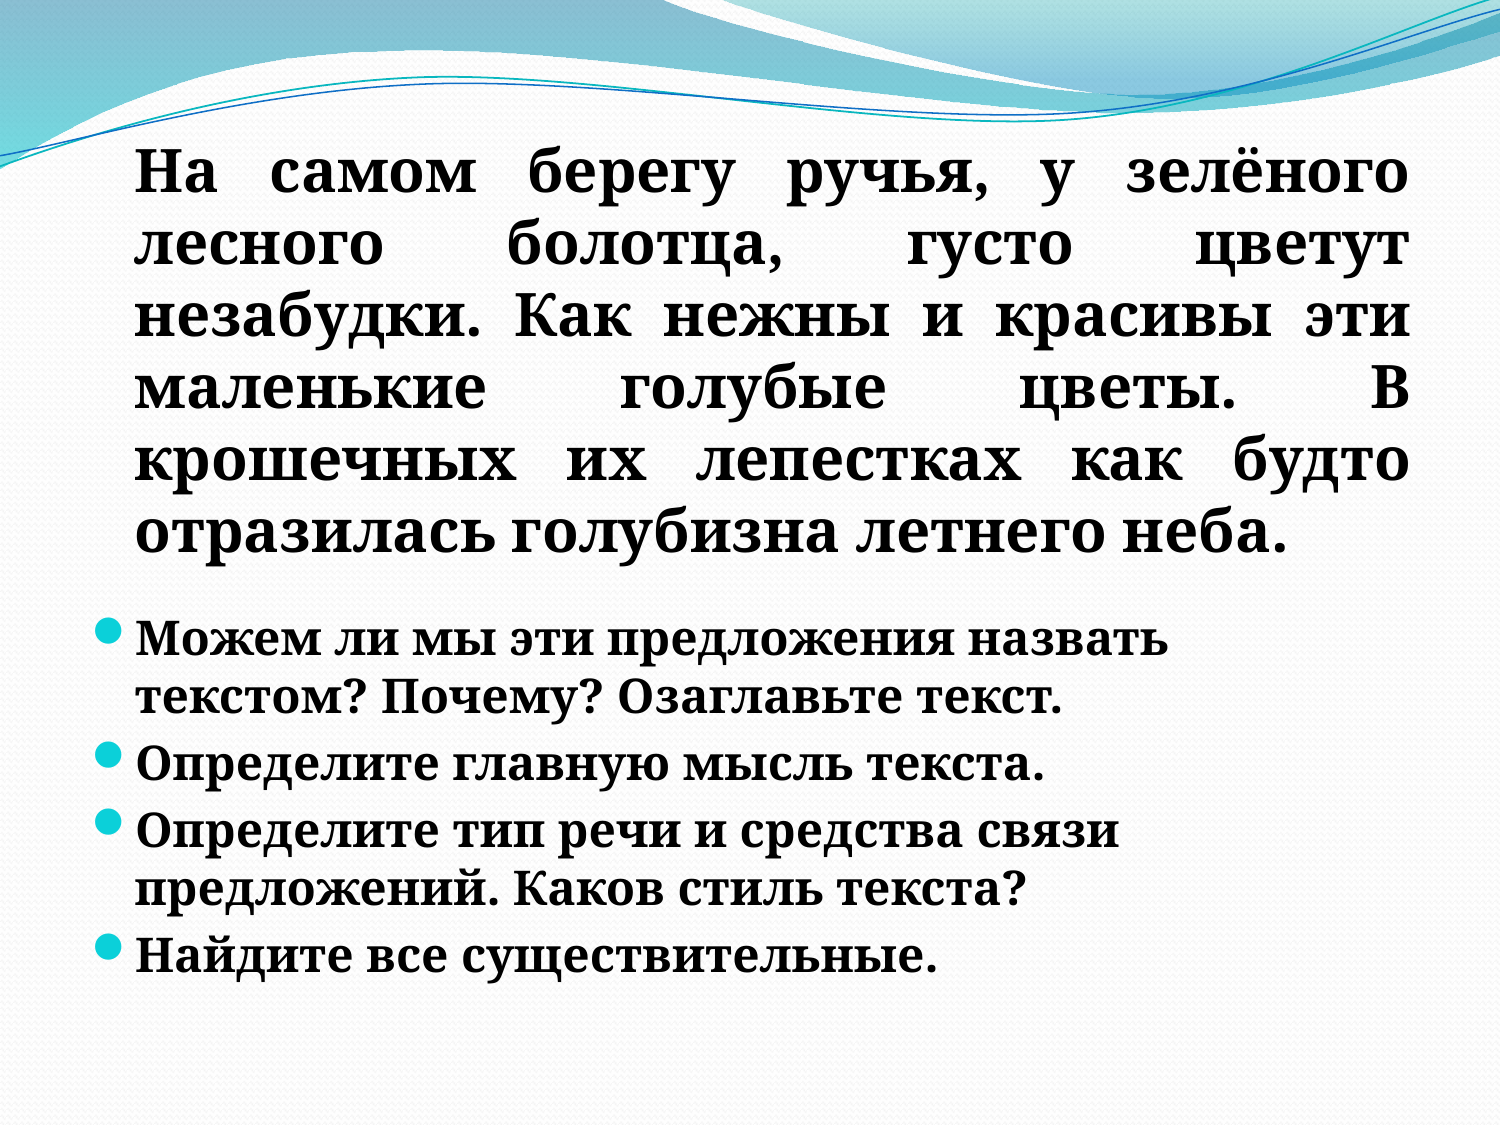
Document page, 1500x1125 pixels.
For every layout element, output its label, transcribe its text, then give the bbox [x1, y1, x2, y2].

list На самом берегу ручья, у зелёного лесного болотца, густо цветут незабудки. Как нежны и красивы эти маленькие голубые цветы. В крошечных их лепестках как будто отразилась голубизна летнего неба. Можем ли мы эти предложения назвать текстом? Почему? Озаглавьте текст. Определите главную мысль текста. Определите тип речи и средства связи предложений. Каков стиль текста? Найдите все существительные. [76, 125, 1427, 1000]
